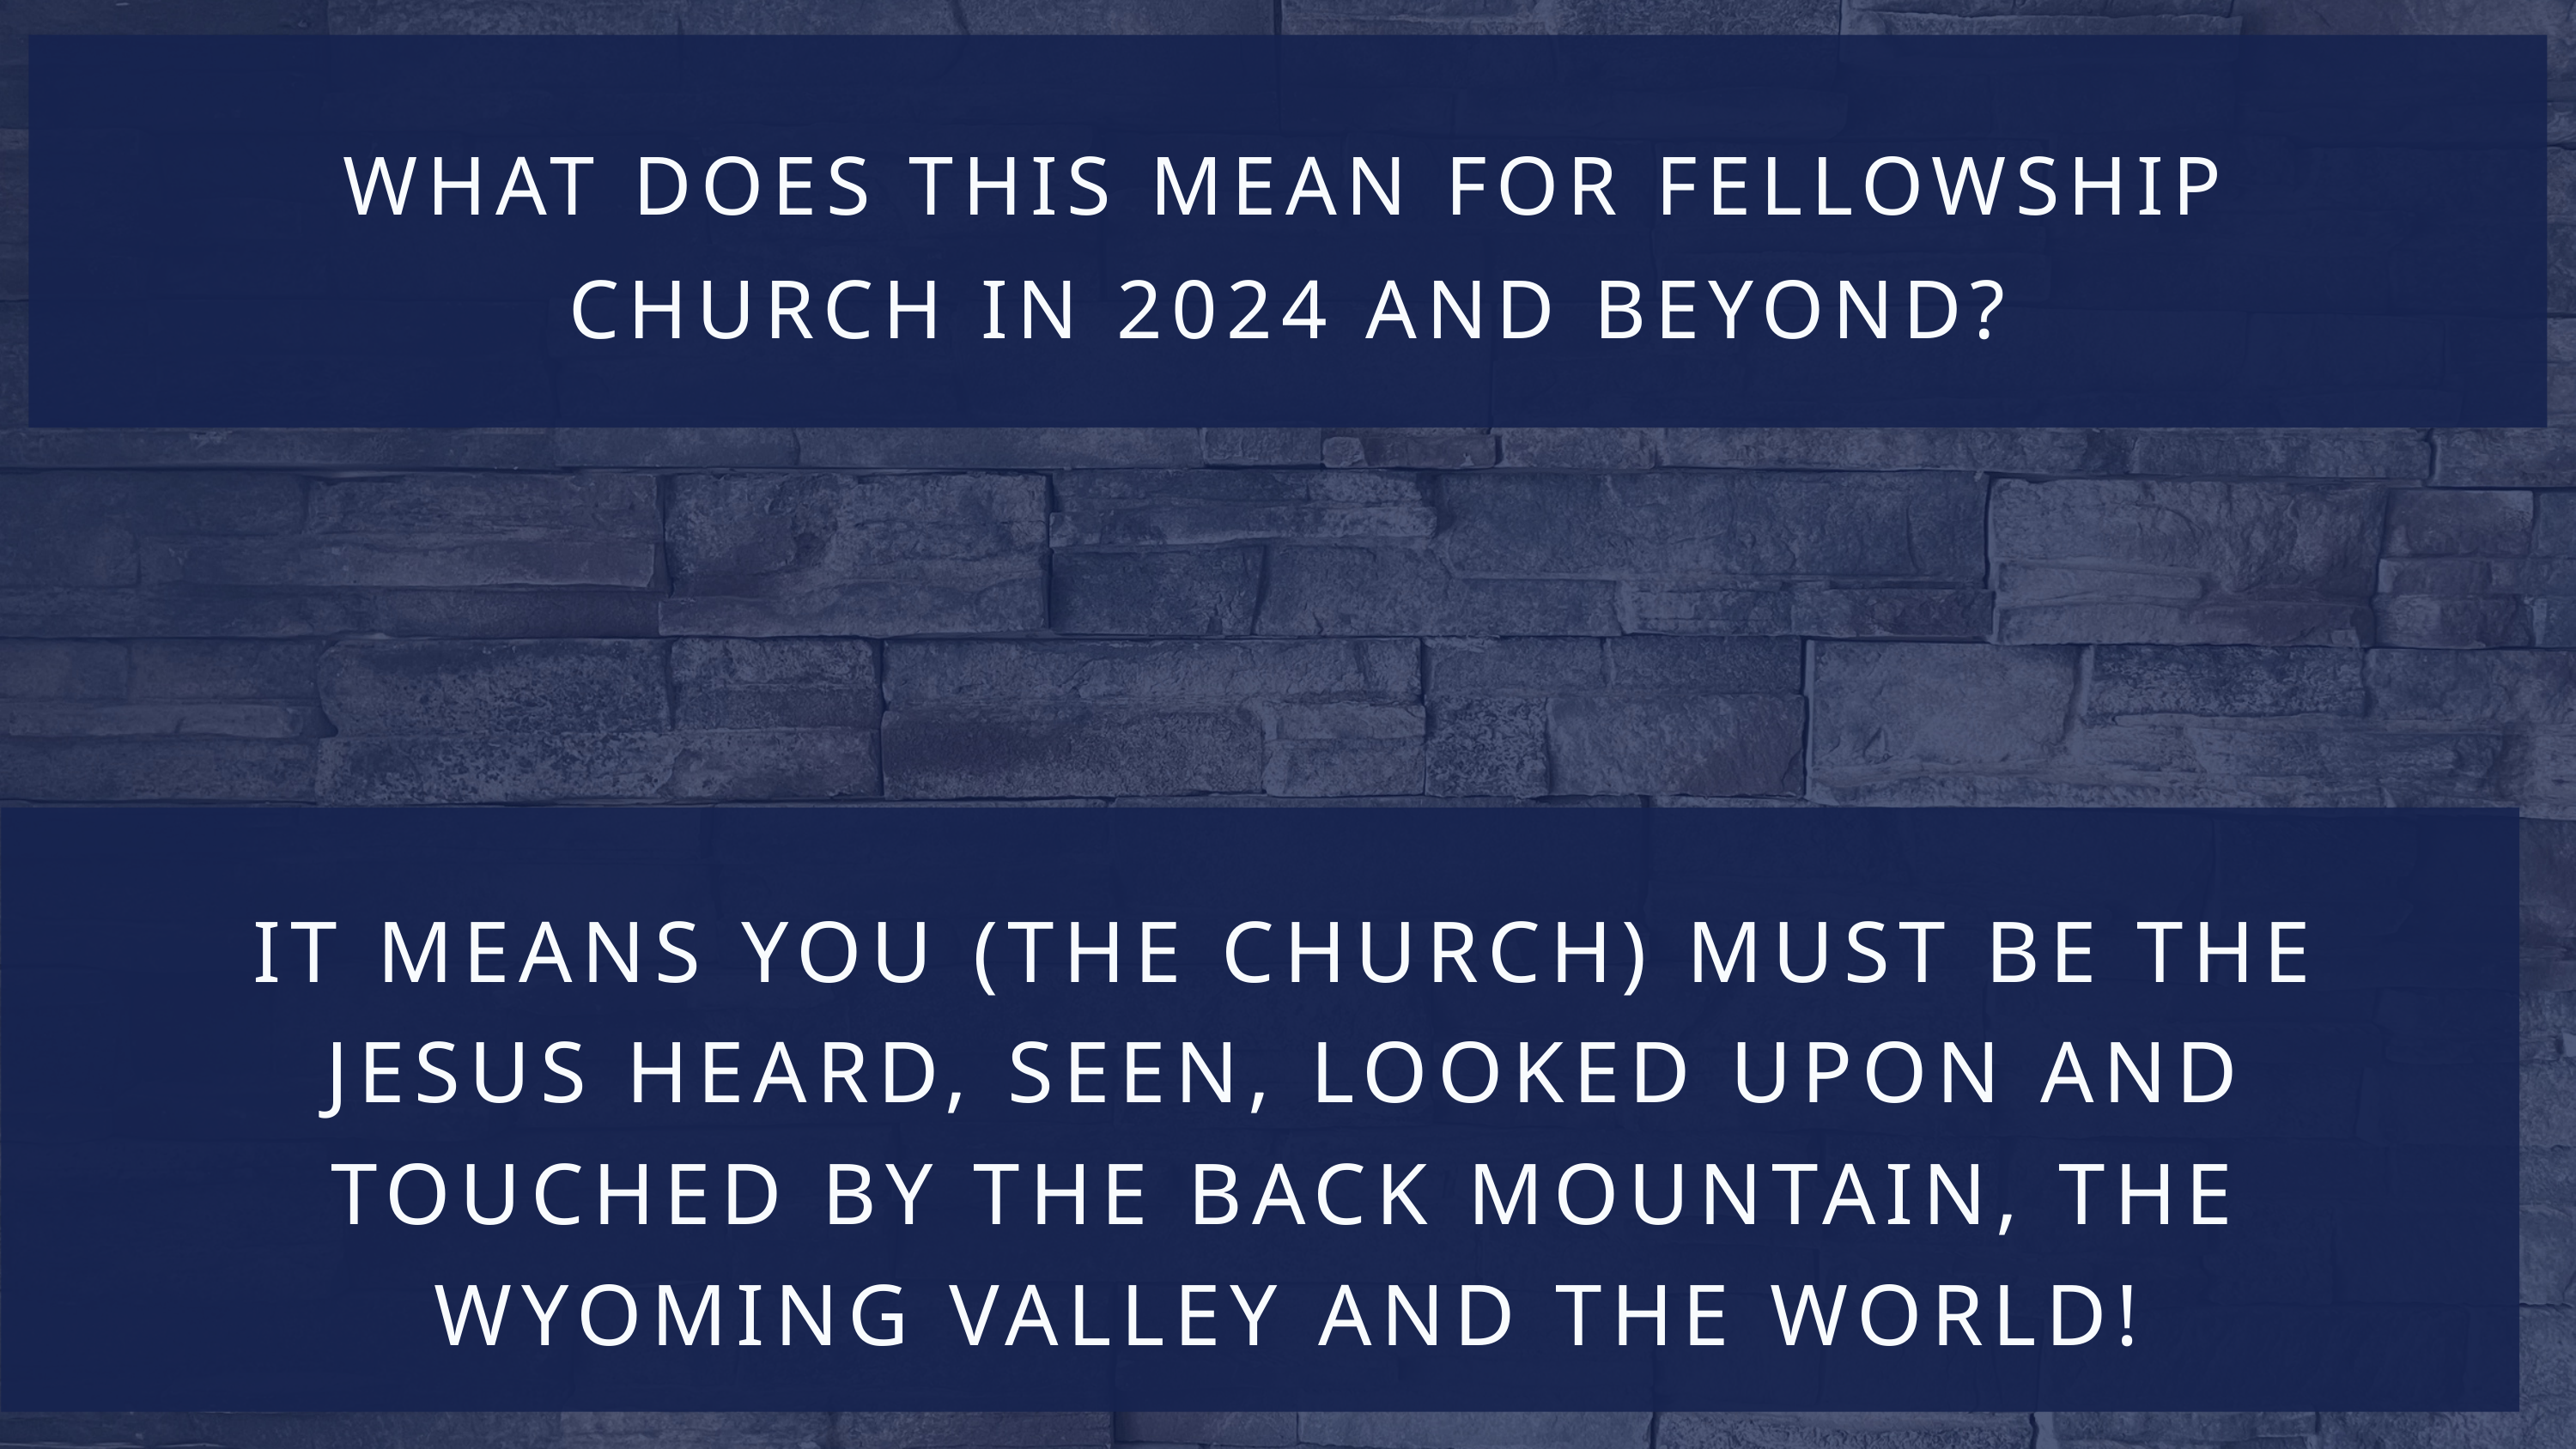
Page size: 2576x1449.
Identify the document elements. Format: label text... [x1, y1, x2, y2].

text_box IT MEANS YOU (THE CHURCH) MUST BE THE JESUS HEARD, SEEN, LOOKED UPON AND TOUCHED BY THE BACK MOUNTAIN, THE WYOMING VALLEY AND THE WORLD! [223, 877, 2353, 1362]
text_box [28, 34, 2548, 428]
text_box [1, 807, 2520, 1412]
text_box [0, 0, 2576, 1449]
text_box WHAT DOES THIS MEAN FOR FELLOWSHIP CHURCH IN 2024 AND BEYOND? [172, 108, 2404, 355]
